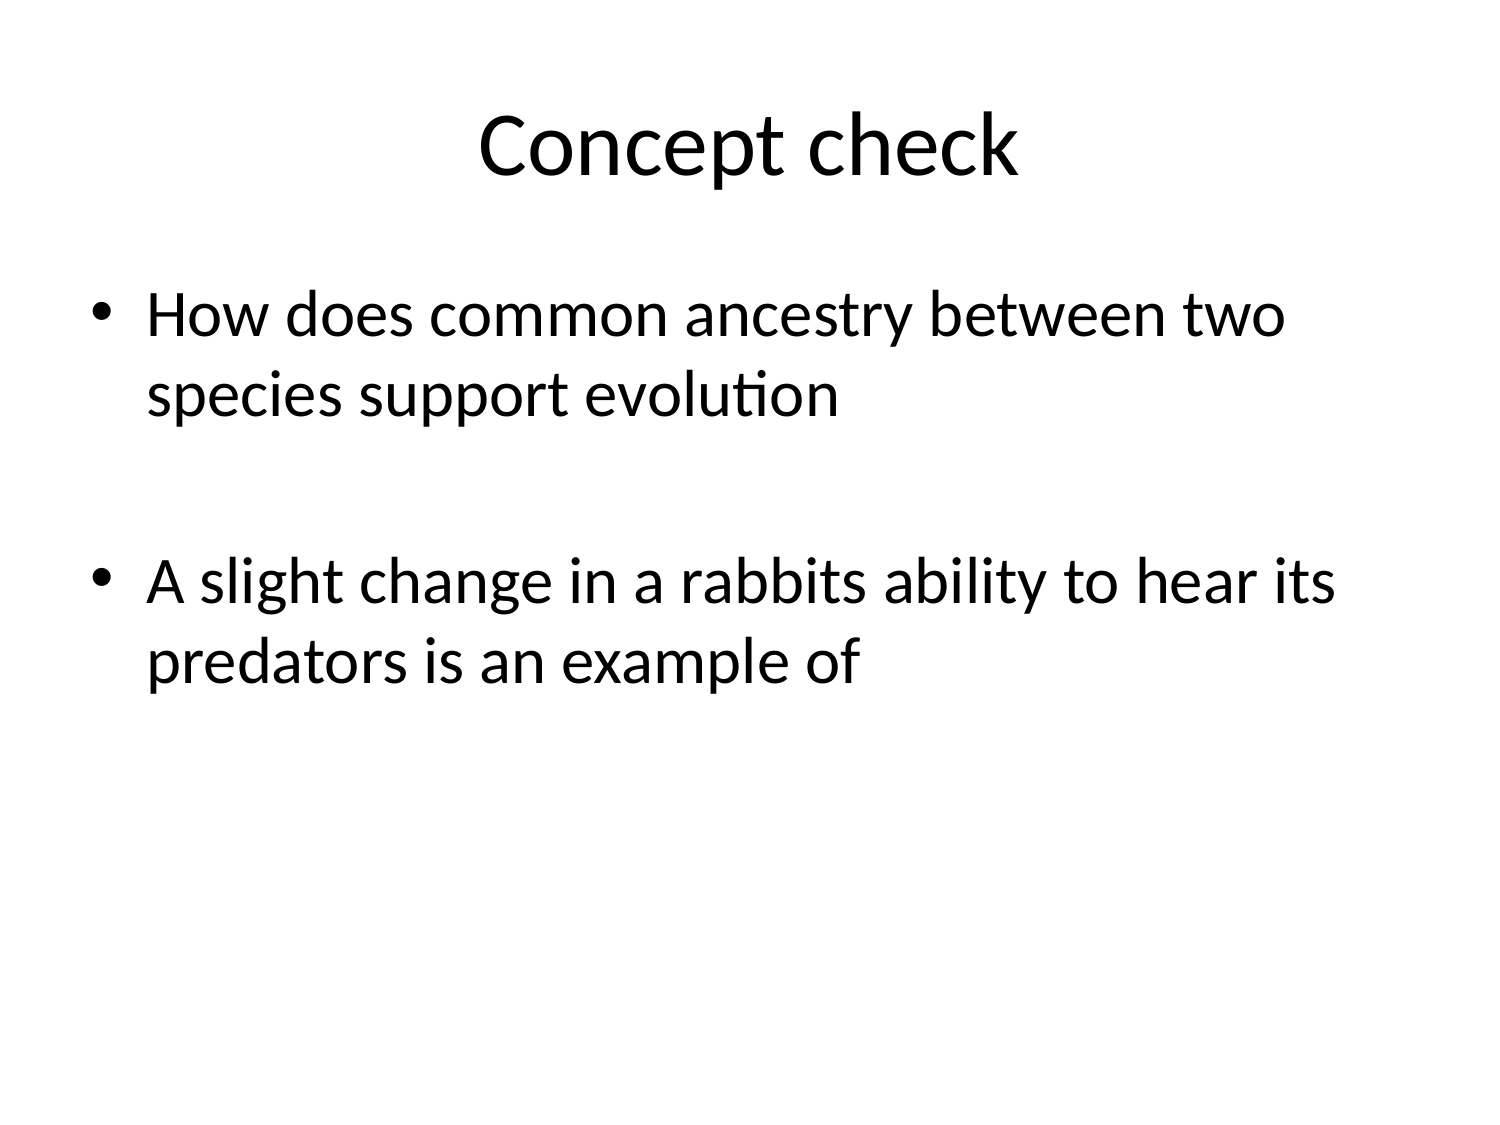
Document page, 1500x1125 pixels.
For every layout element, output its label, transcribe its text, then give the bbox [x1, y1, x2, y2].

title Concept check [75, 45, 1425, 233]
list How does common ancestry between two species support evolution A slight change in a rabbits ability to hear its predators is an example of [75, 262, 1425, 1005]
